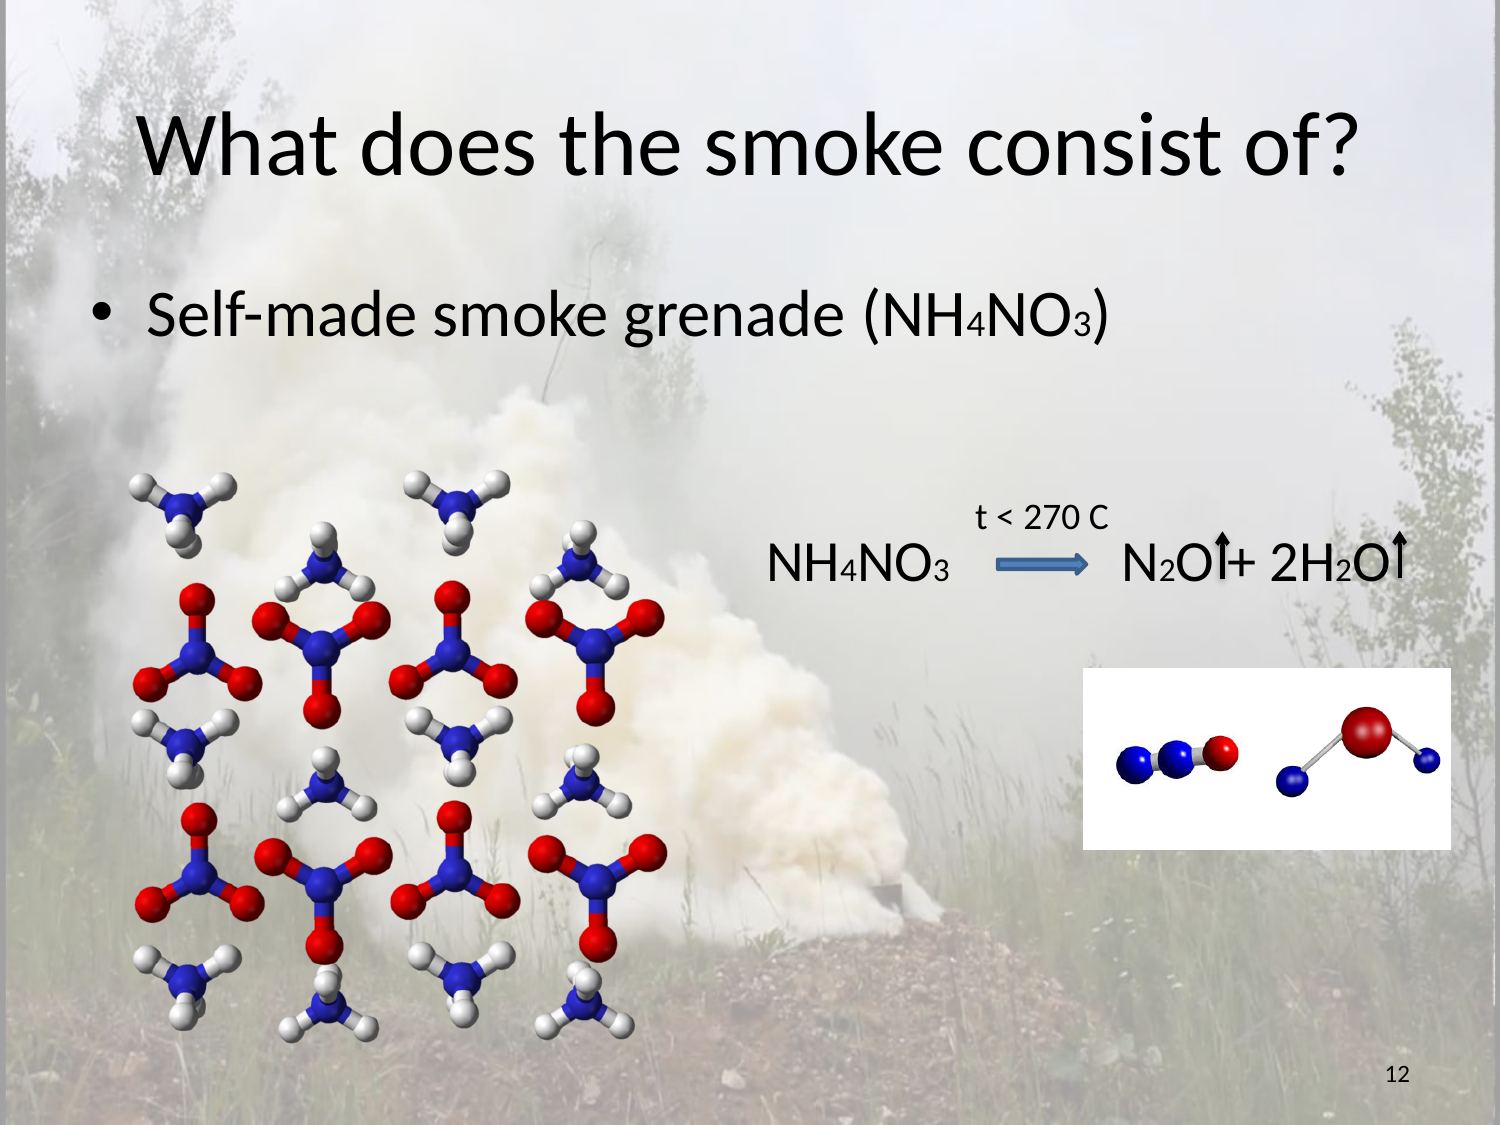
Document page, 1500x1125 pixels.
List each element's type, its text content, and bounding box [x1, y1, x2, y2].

picture [100, 441, 695, 1071]
picture [1083, 668, 1451, 851]
title What does the smoke consist of? [75, 45, 1425, 233]
text_box [995, 552, 1089, 576]
text_box N2O + 2H2O [1106, 515, 1406, 600]
slide_number 12 [1074, 1042, 1425, 1103]
text_box t < 270 C [960, 484, 1124, 545]
text_box NH4NO3 [751, 515, 978, 600]
list Self-made smoke grenade (NH4NO3) [75, 262, 1425, 1005]
